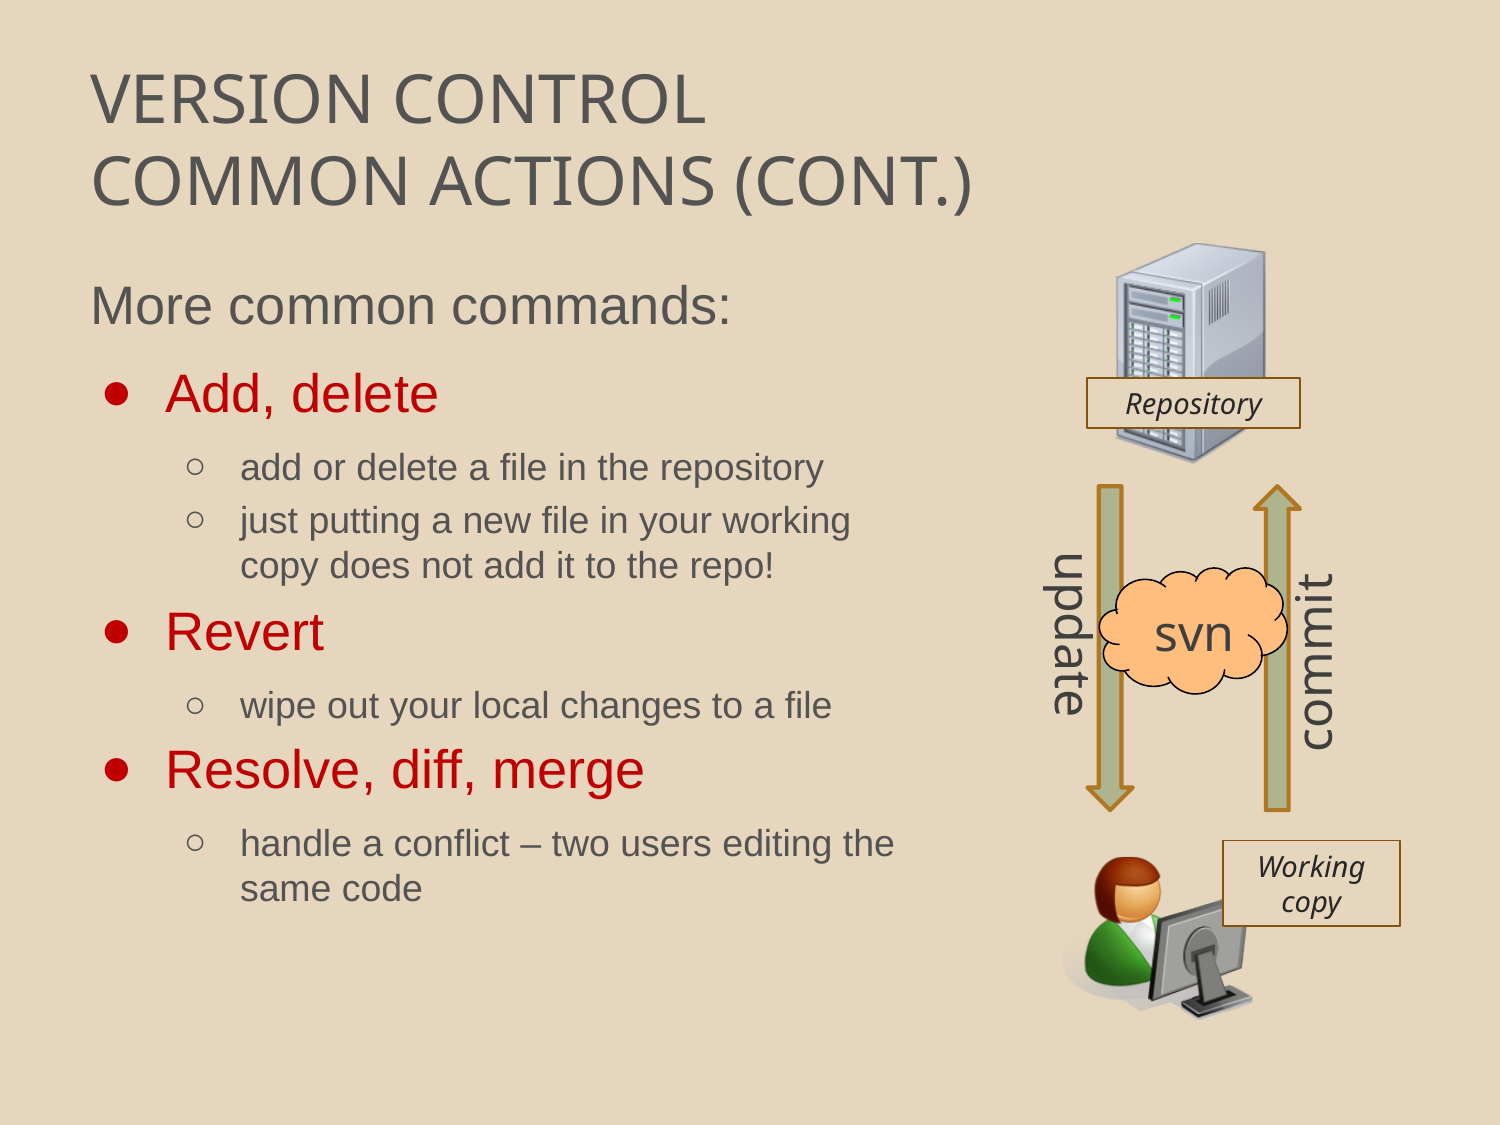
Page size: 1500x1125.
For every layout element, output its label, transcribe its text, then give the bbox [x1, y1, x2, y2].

title VERSION CONTROL COMMON ACTIONS (CONT.) [75, 25, 1188, 250]
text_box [1036, 235, 1401, 1026]
list More common commands: Add, delete add or delete a file in the repository just putting a new file in your working copy does not add it to the repo! Revert wipe out your local changes to a file Resolve, diff, merge handle a conflict – two users editing the same code [75, 262, 913, 1005]
